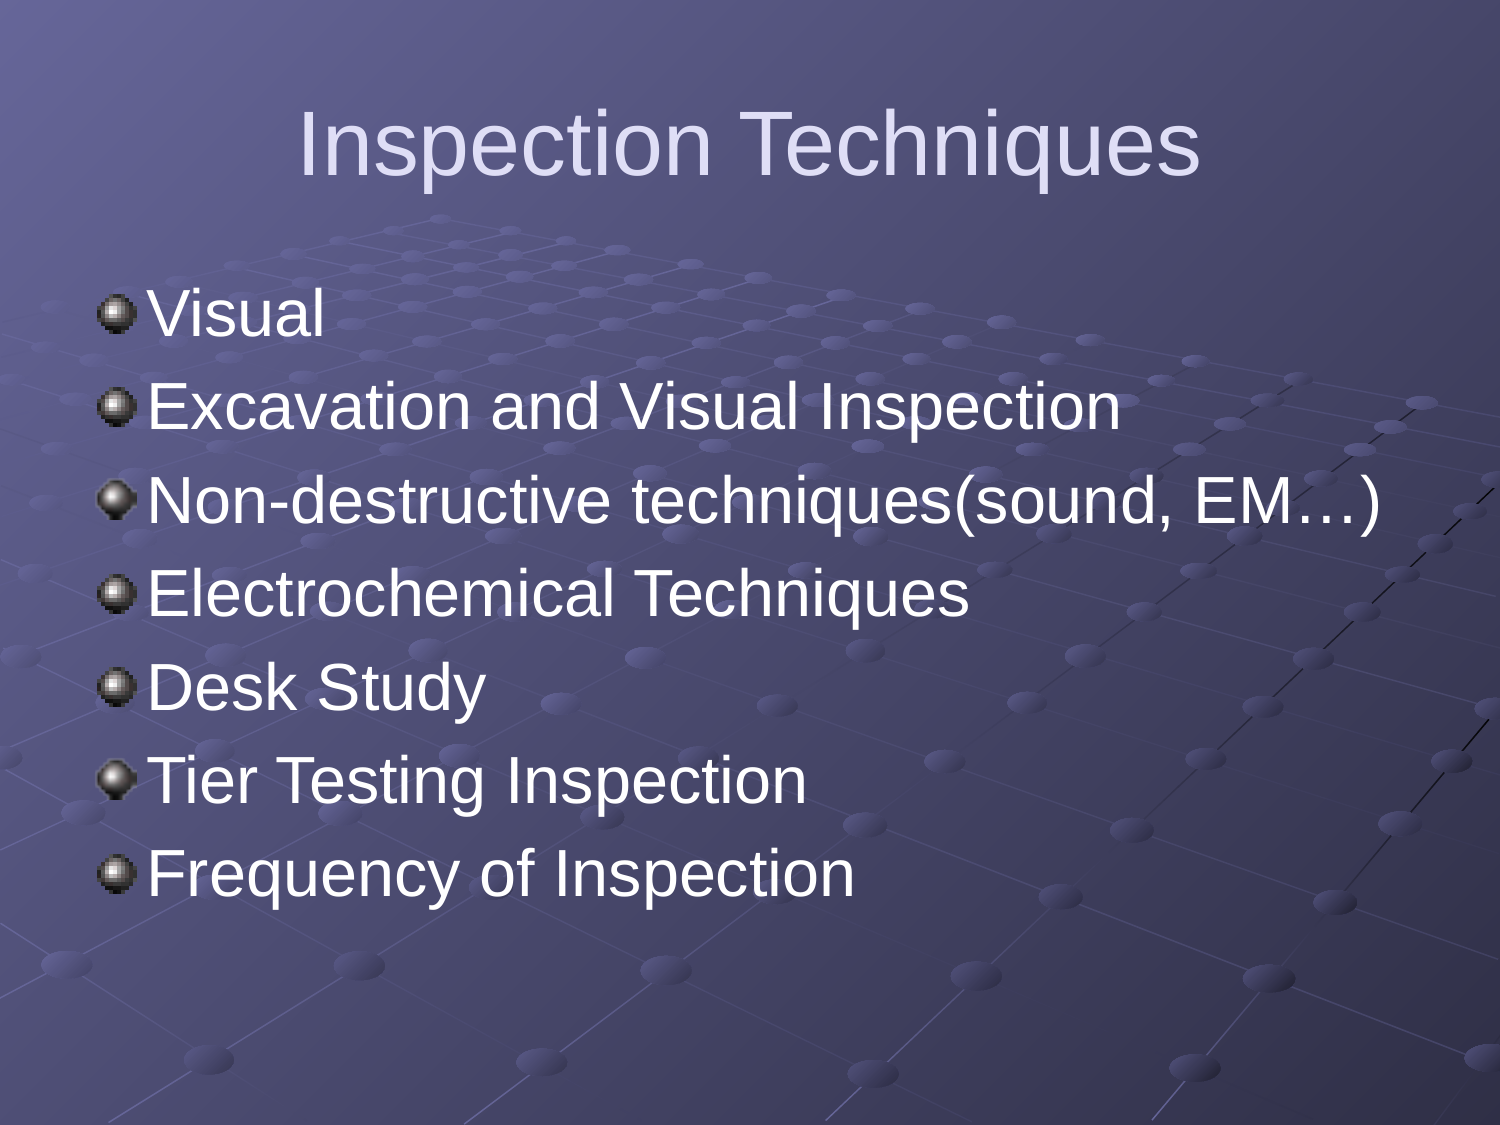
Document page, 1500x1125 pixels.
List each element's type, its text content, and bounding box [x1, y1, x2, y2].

picture [90, 473, 137, 520]
picture [90, 379, 137, 427]
picture [90, 286, 137, 334]
picture [90, 753, 137, 800]
title Inspection Techniques [74, 44, 1426, 233]
list Visual Excavation and Visual Inspection Non-destructive techniques(sound, EM…) Electrochemical Techniques Desk Study Tier Testing Inspection Frequency of Inspection [74, 262, 1426, 1007]
picture [90, 659, 137, 707]
picture [90, 846, 137, 894]
picture [90, 566, 137, 614]
